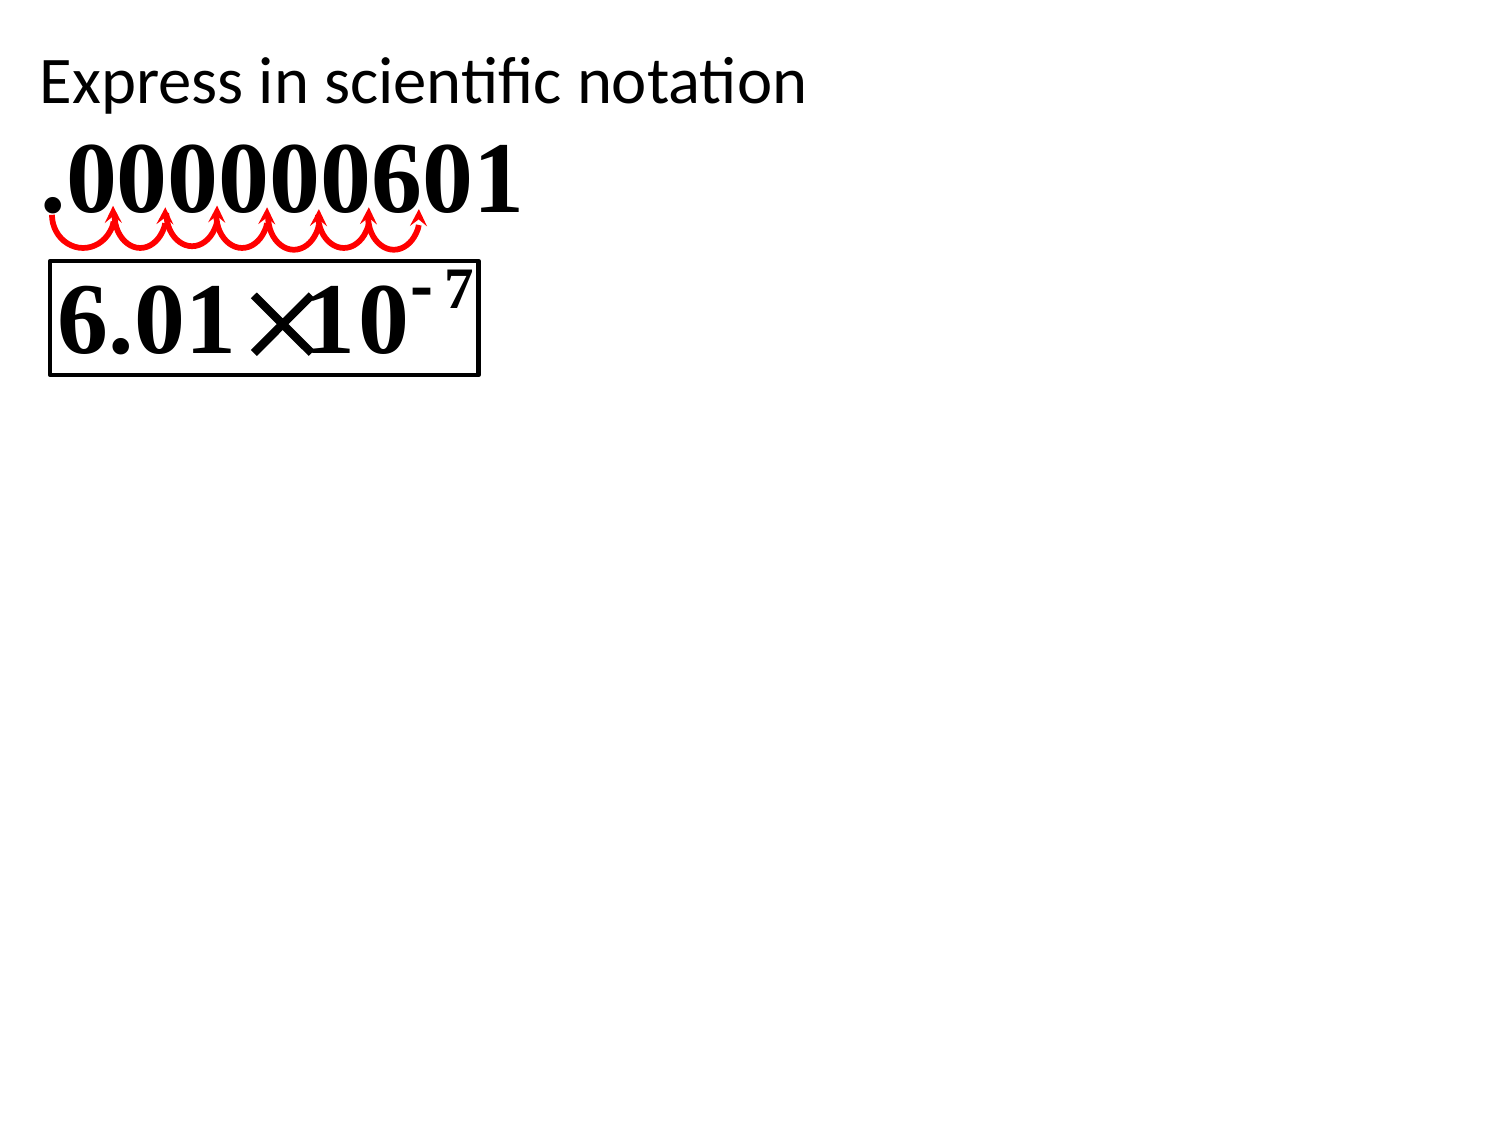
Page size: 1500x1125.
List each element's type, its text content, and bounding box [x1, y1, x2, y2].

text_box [26, 119, 536, 239]
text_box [43, 243, 494, 380]
text_box Express in scientific notation [24, 28, 1475, 124]
